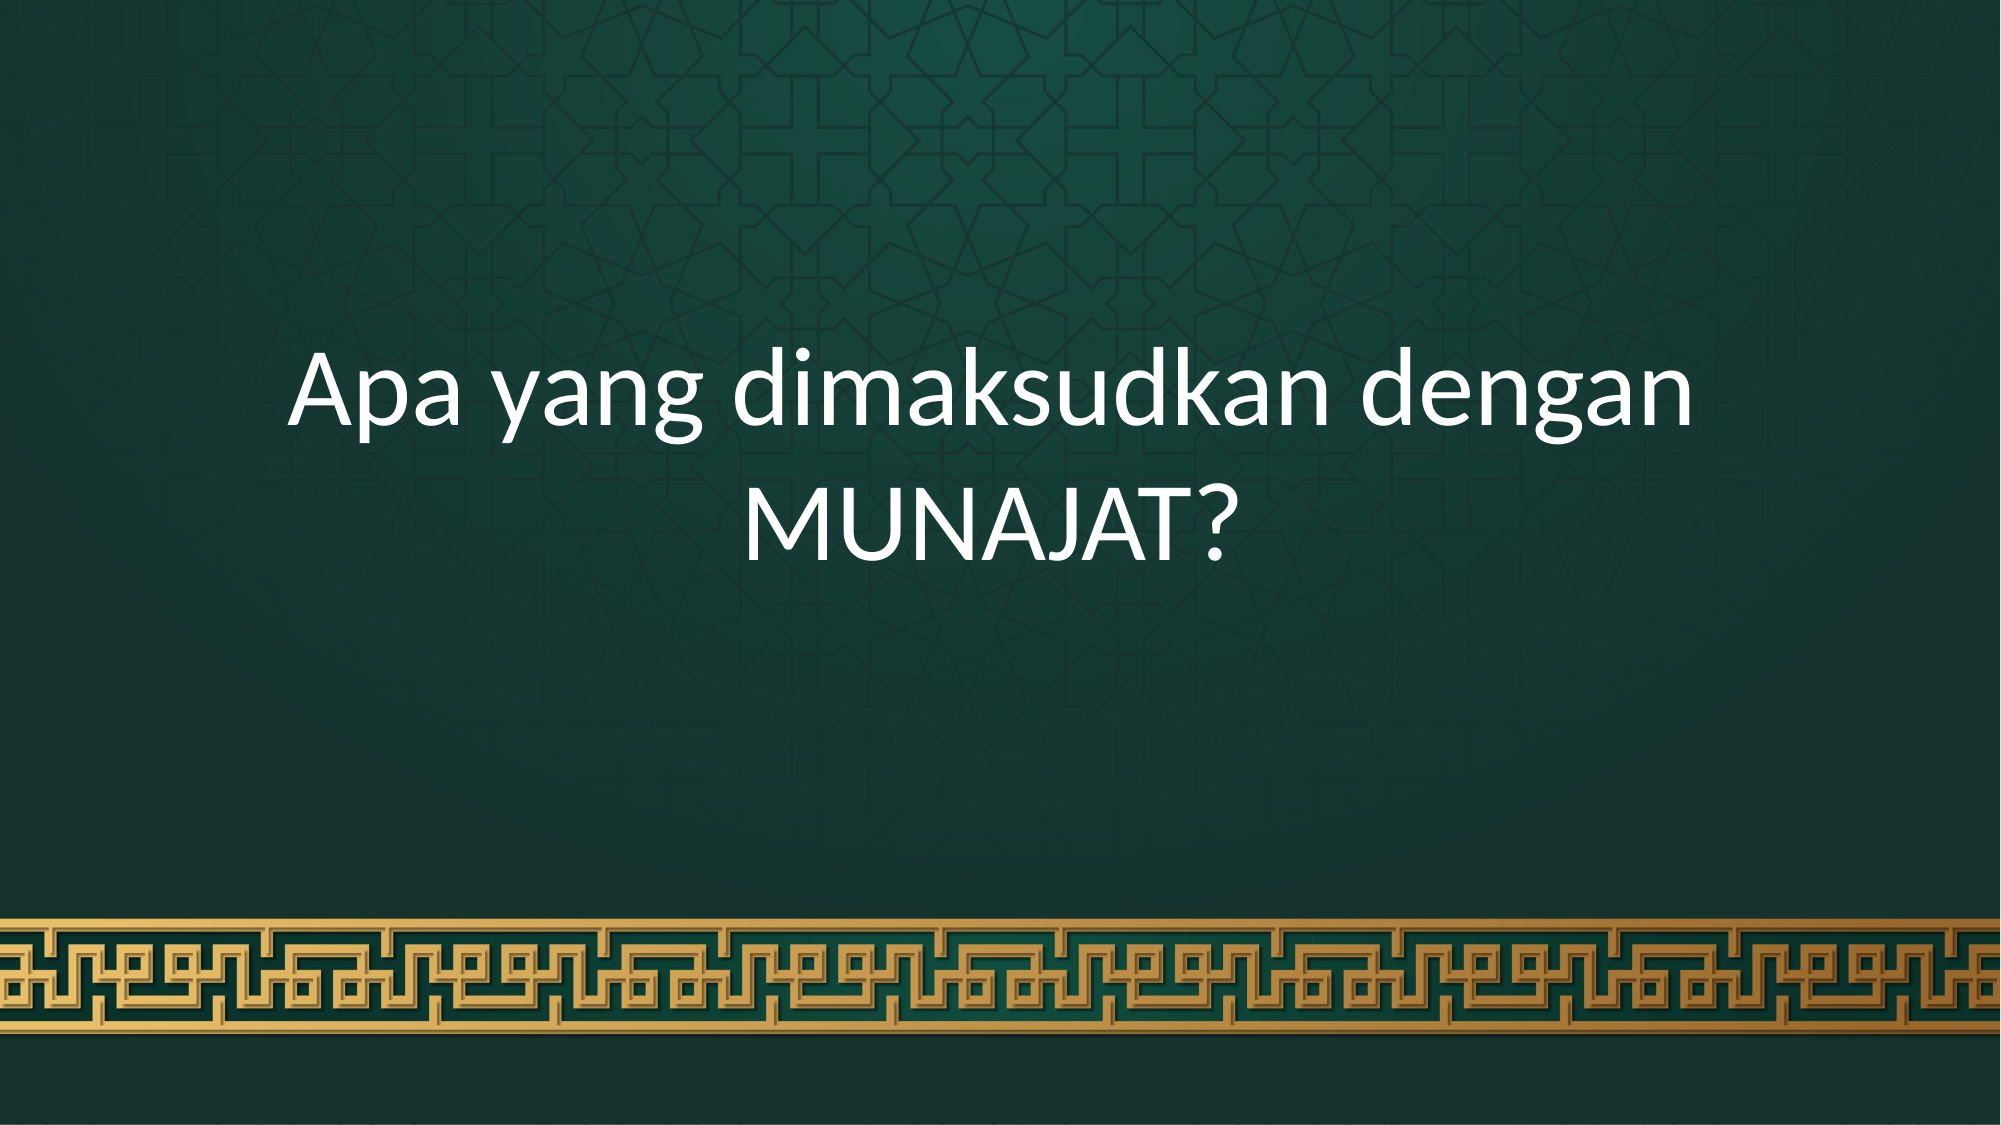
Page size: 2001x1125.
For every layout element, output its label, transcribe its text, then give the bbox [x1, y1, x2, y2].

text_box Apa yang dimaksudkan dengan MUNAJAT? [200, 305, 1785, 591]
picture [0, 0, 2001, 1125]
